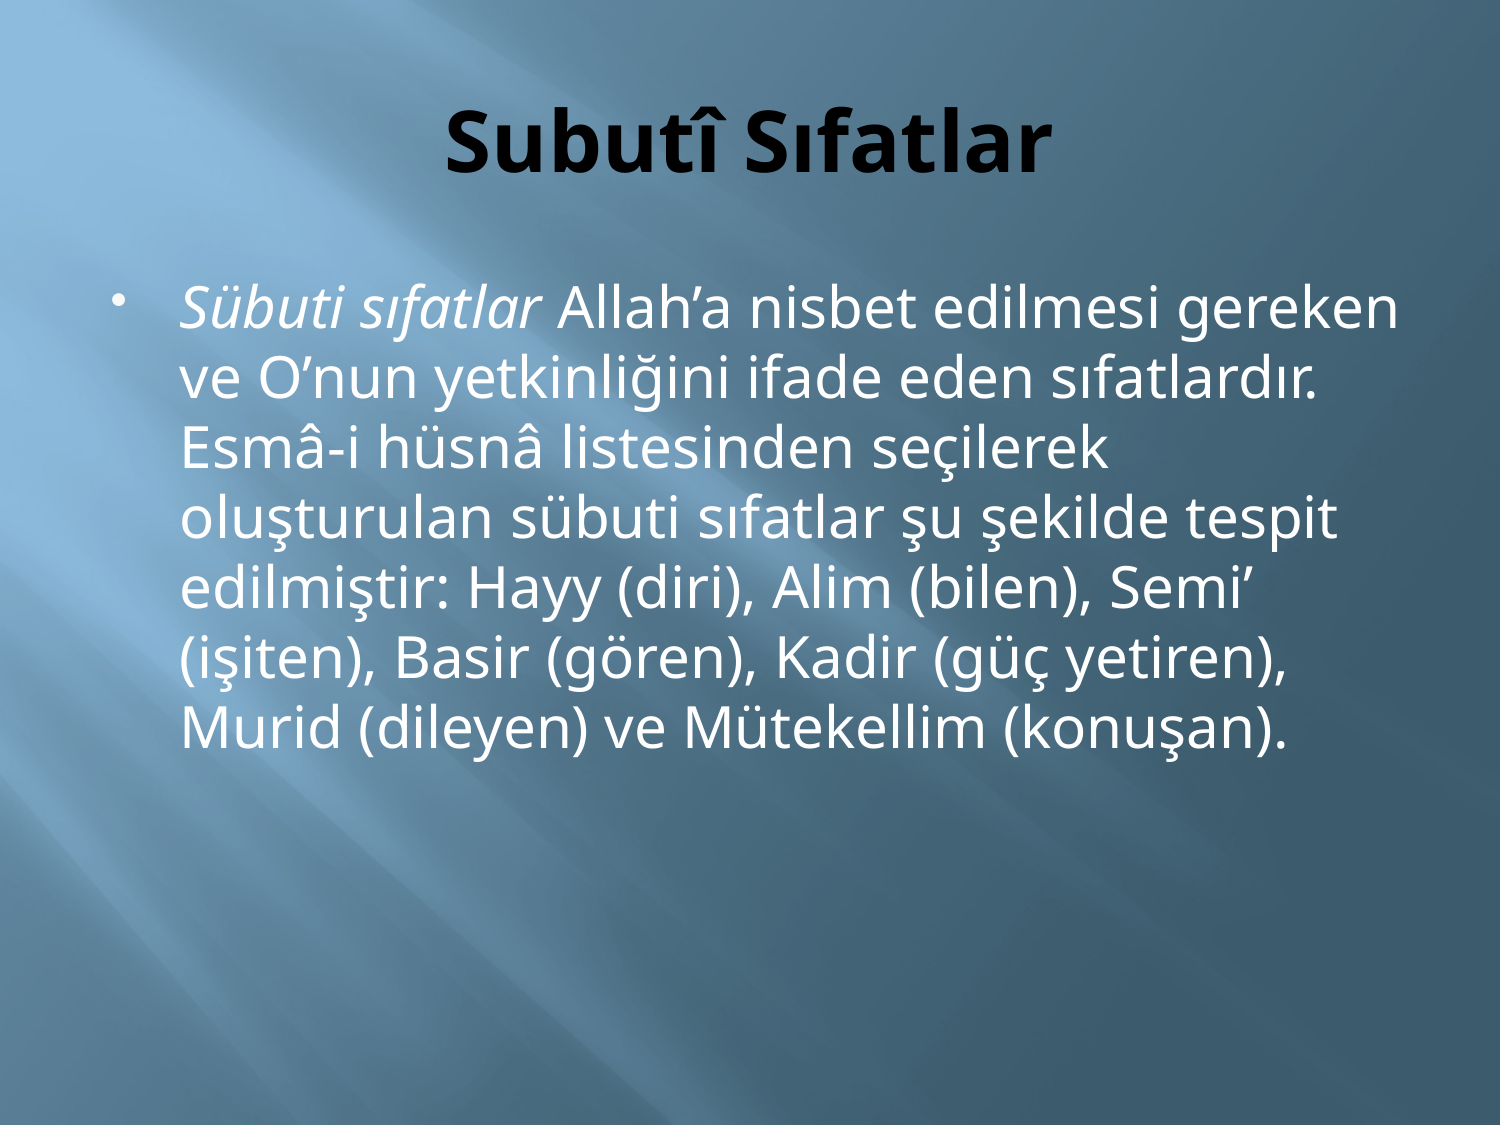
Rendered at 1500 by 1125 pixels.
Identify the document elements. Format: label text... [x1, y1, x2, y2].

list Sübuti sıfatlar Allah’a nisbet edilmesi gereken ve O’nun yetkinliğini ifade eden sıfatlardır. Esmâ-i hüsnâ listesinden seçilerek oluşturulan sübuti sıfatlar şu şekilde tespit edilmiştir: Hayy (diri), Alim (bilen), Semi’ (işiten), Basir (gören), Kadir (güç yetiren), Murid (dileyen) ve Mütekellim (konuşan). [75, 262, 1425, 1035]
title Subutî Sıfatlar [75, 45, 1425, 233]
